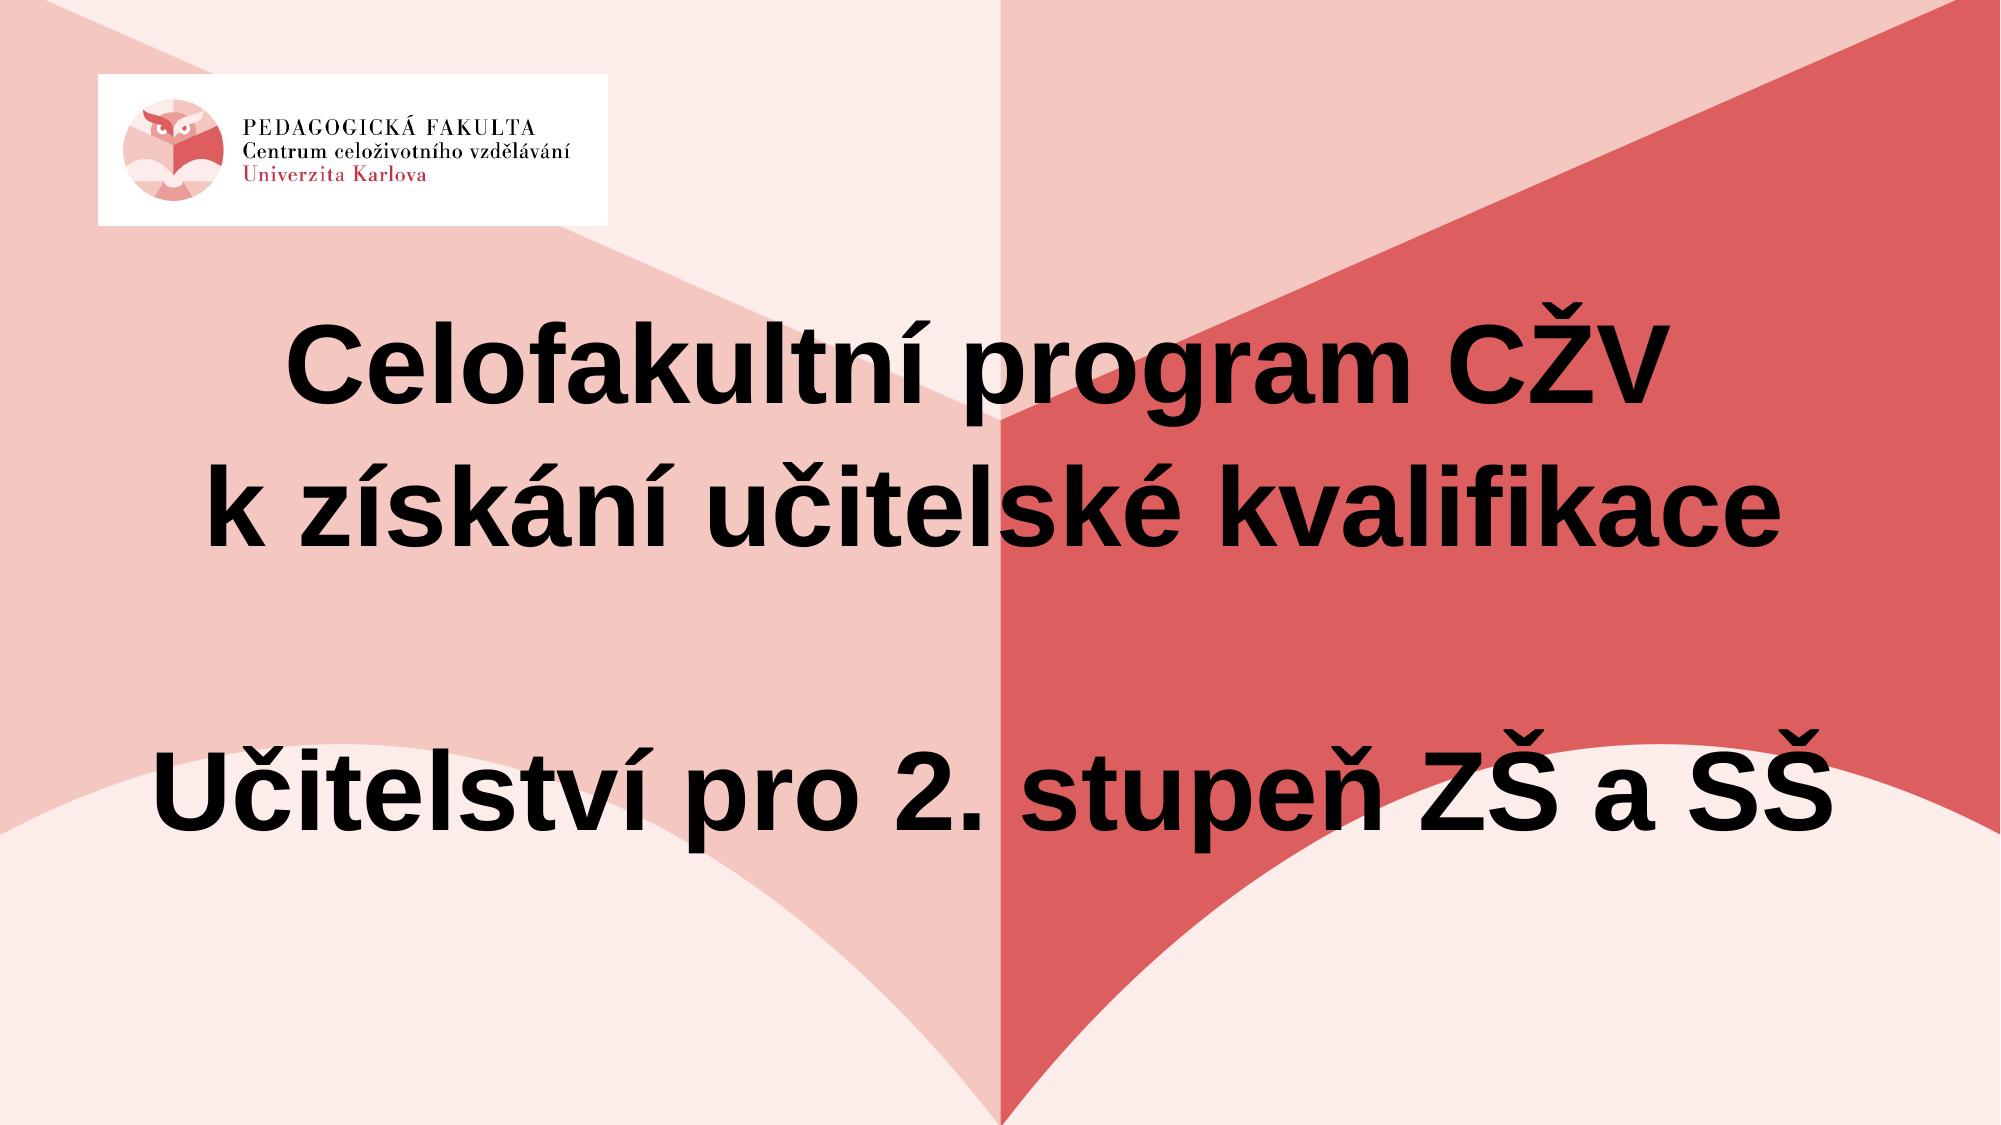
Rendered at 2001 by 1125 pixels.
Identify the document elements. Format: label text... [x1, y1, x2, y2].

list Celofakultní program CŽV k získání učitelské kvalifikace Učitelství pro 2. stupeň ZŠ a SŠ [127, 299, 1862, 868]
picture [0, 0, 2001, 1125]
